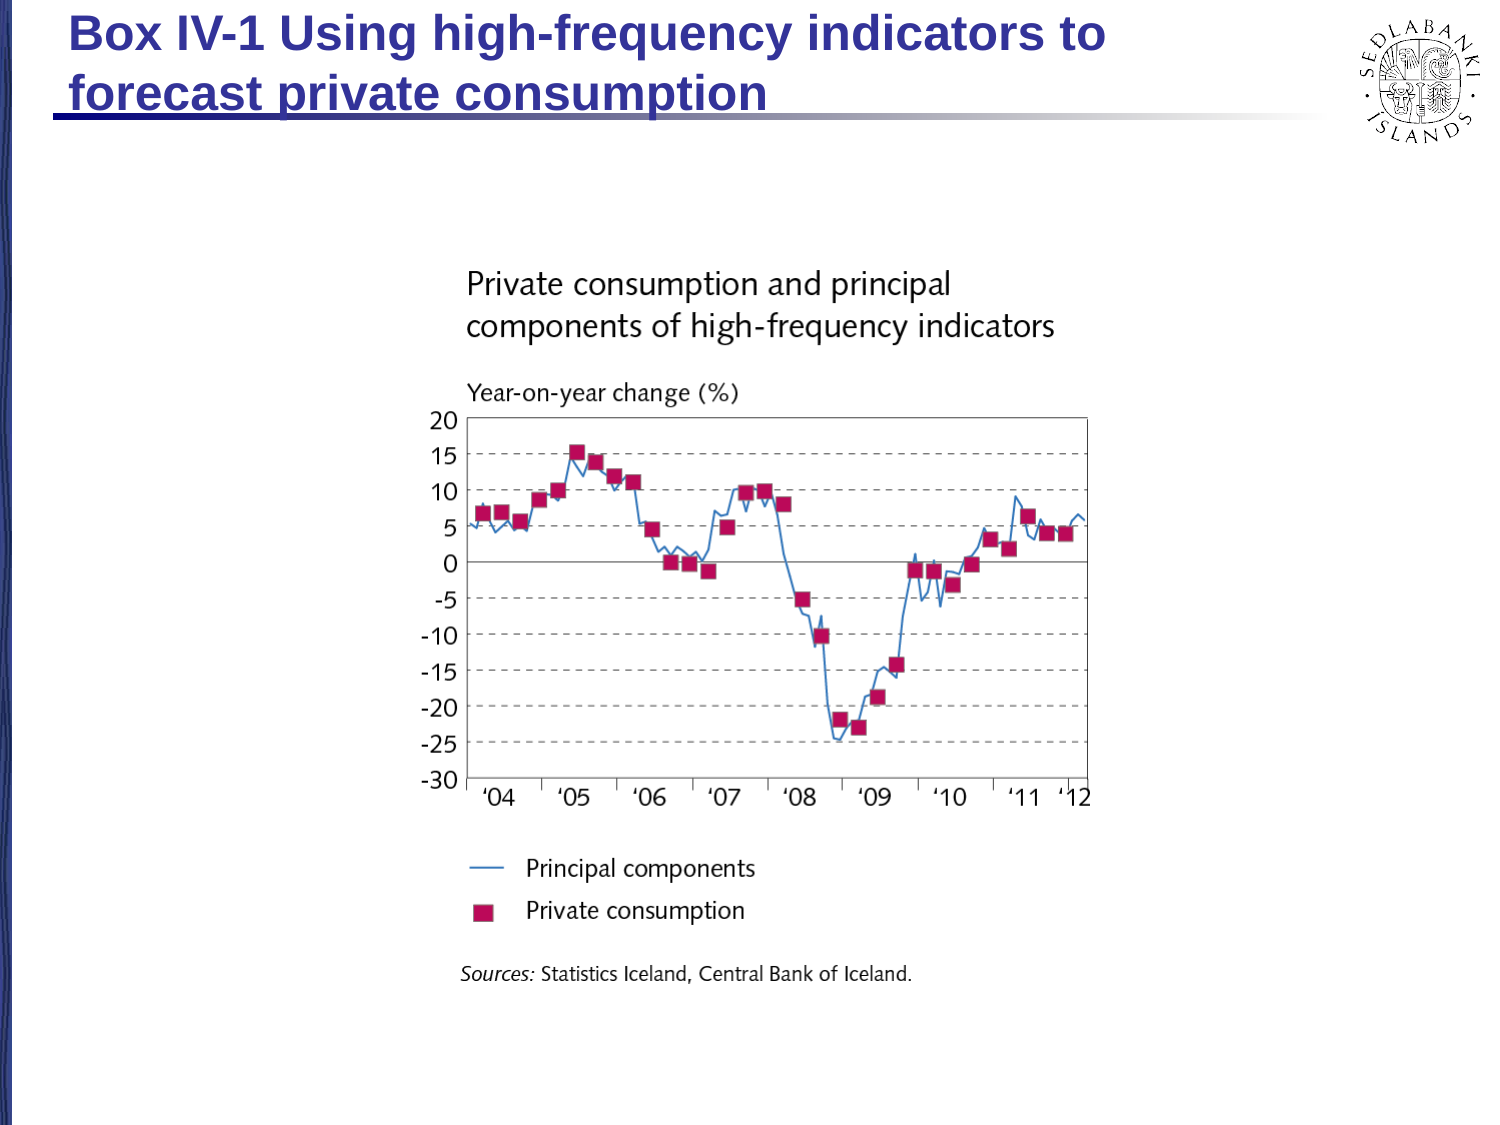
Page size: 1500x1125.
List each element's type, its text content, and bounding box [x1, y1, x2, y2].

picture [0, 0, 12, 1125]
title Box IV-1 Using high-frequency indicators to forecast private consumption [52, 10, 1330, 111]
picture [1357, 18, 1482, 149]
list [420, 221, 1092, 986]
